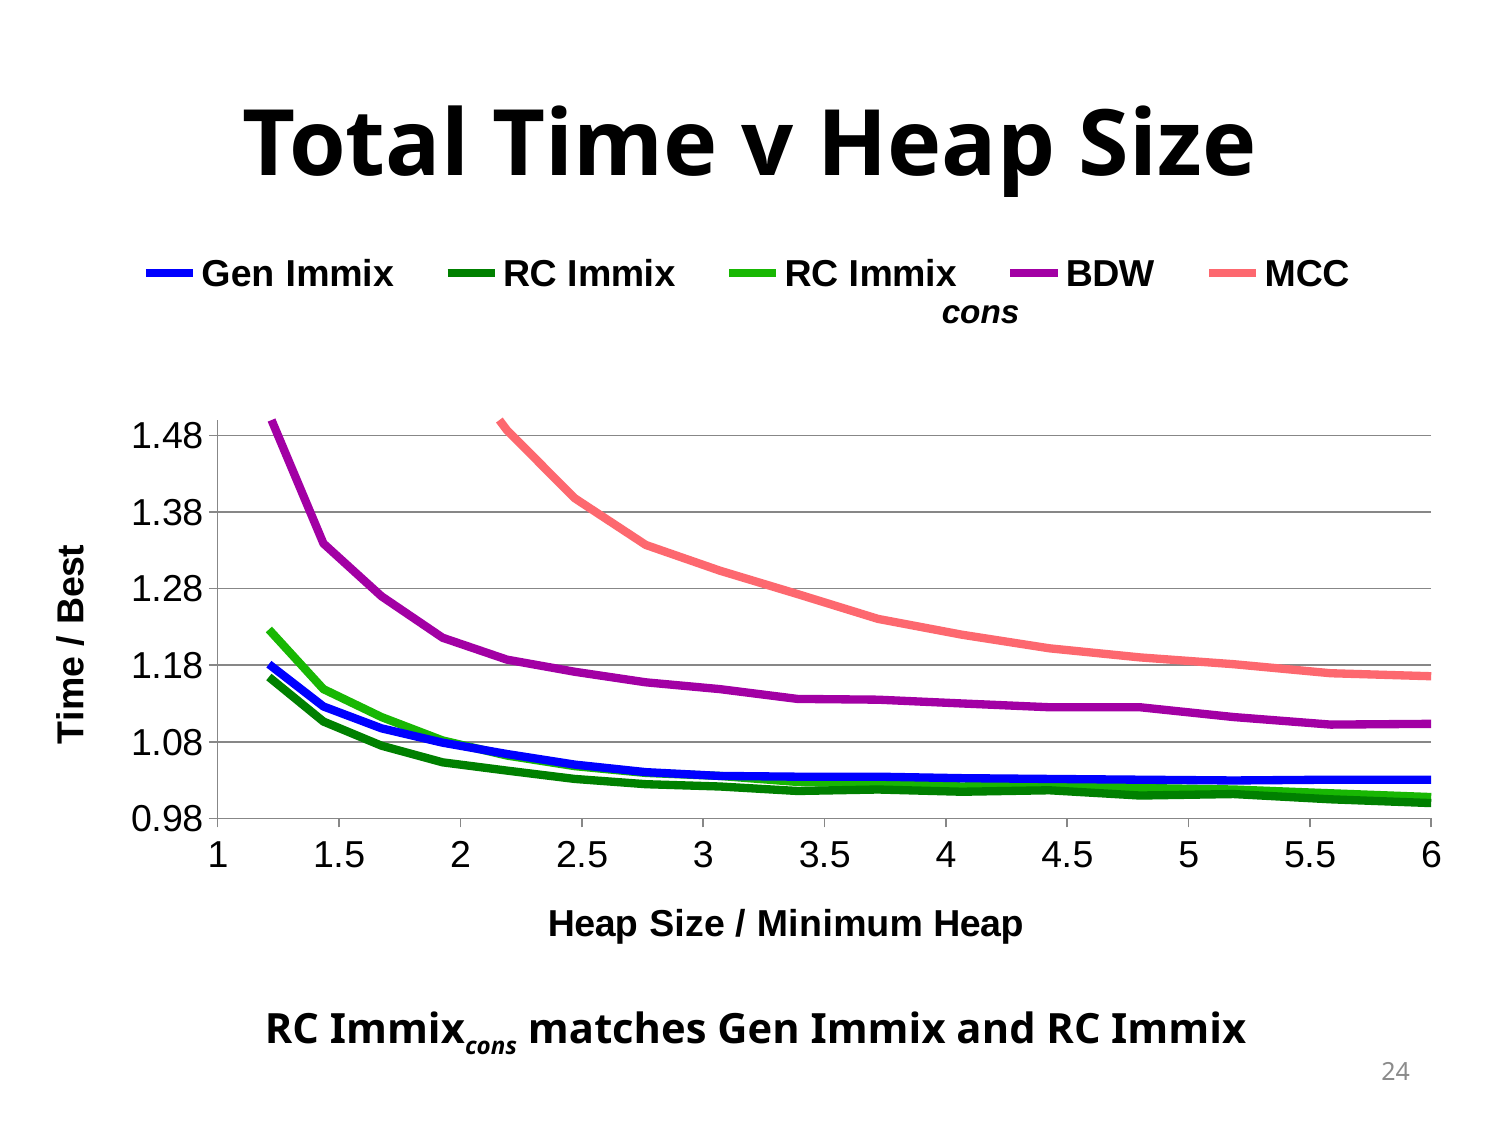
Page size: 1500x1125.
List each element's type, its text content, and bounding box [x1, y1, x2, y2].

slide_number 24 [1074, 1067, 1425, 1103]
text_box RC Immixcons matches Gen Immix and RC Immix [29, 994, 1483, 1067]
title Total Time v Heap Size [75, 45, 1425, 233]
chart [33, 239, 1464, 989]
